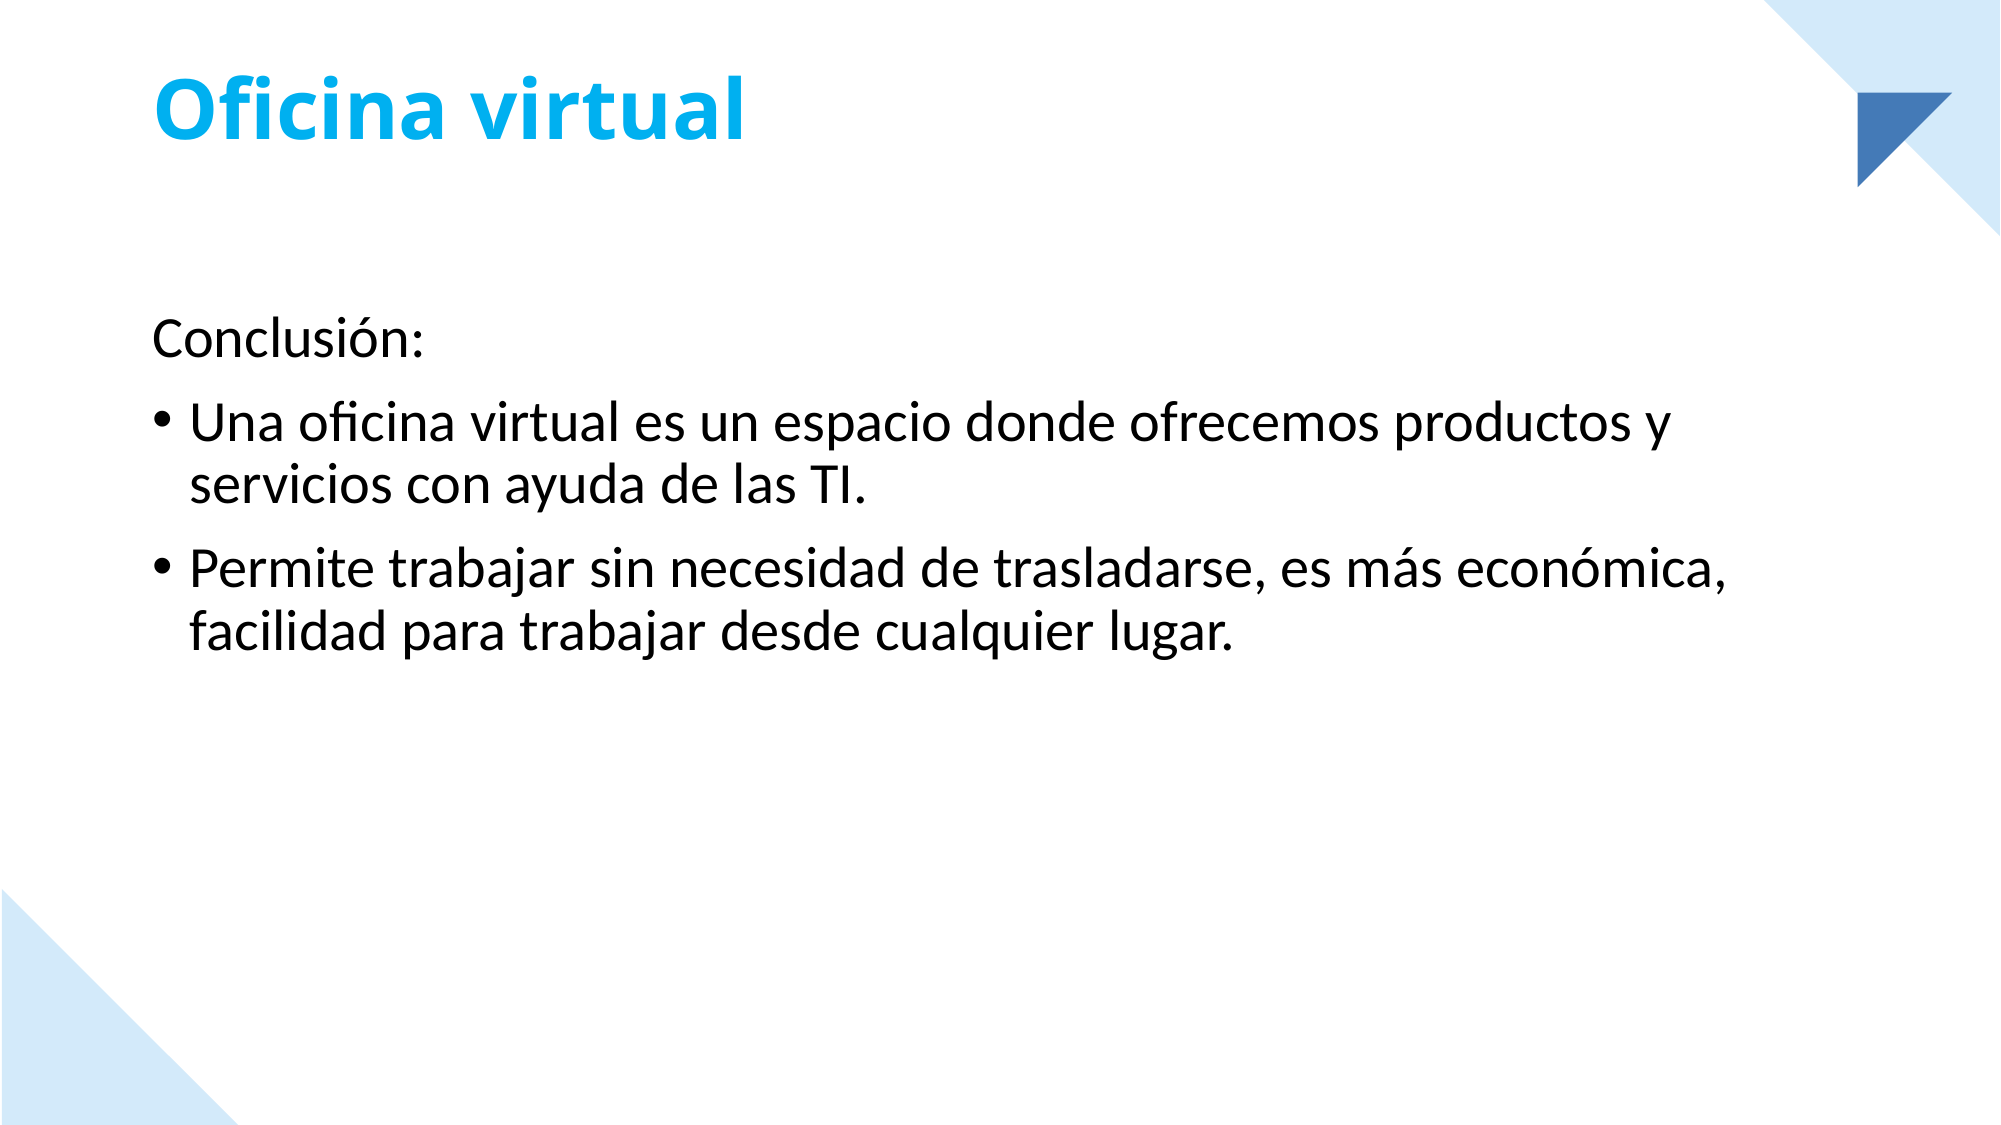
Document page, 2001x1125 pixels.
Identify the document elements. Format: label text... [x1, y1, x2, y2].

title Oficina virtual [137, 59, 1863, 278]
list Conclusión: Una oficina virtual es un espacio donde ofrecemos productos y servicios con ayuda de las TI. Permite trabajar sin necesidad de trasladarse, es más económica, facilidad para trabajar desde cualquier lugar. [137, 299, 1863, 1014]
